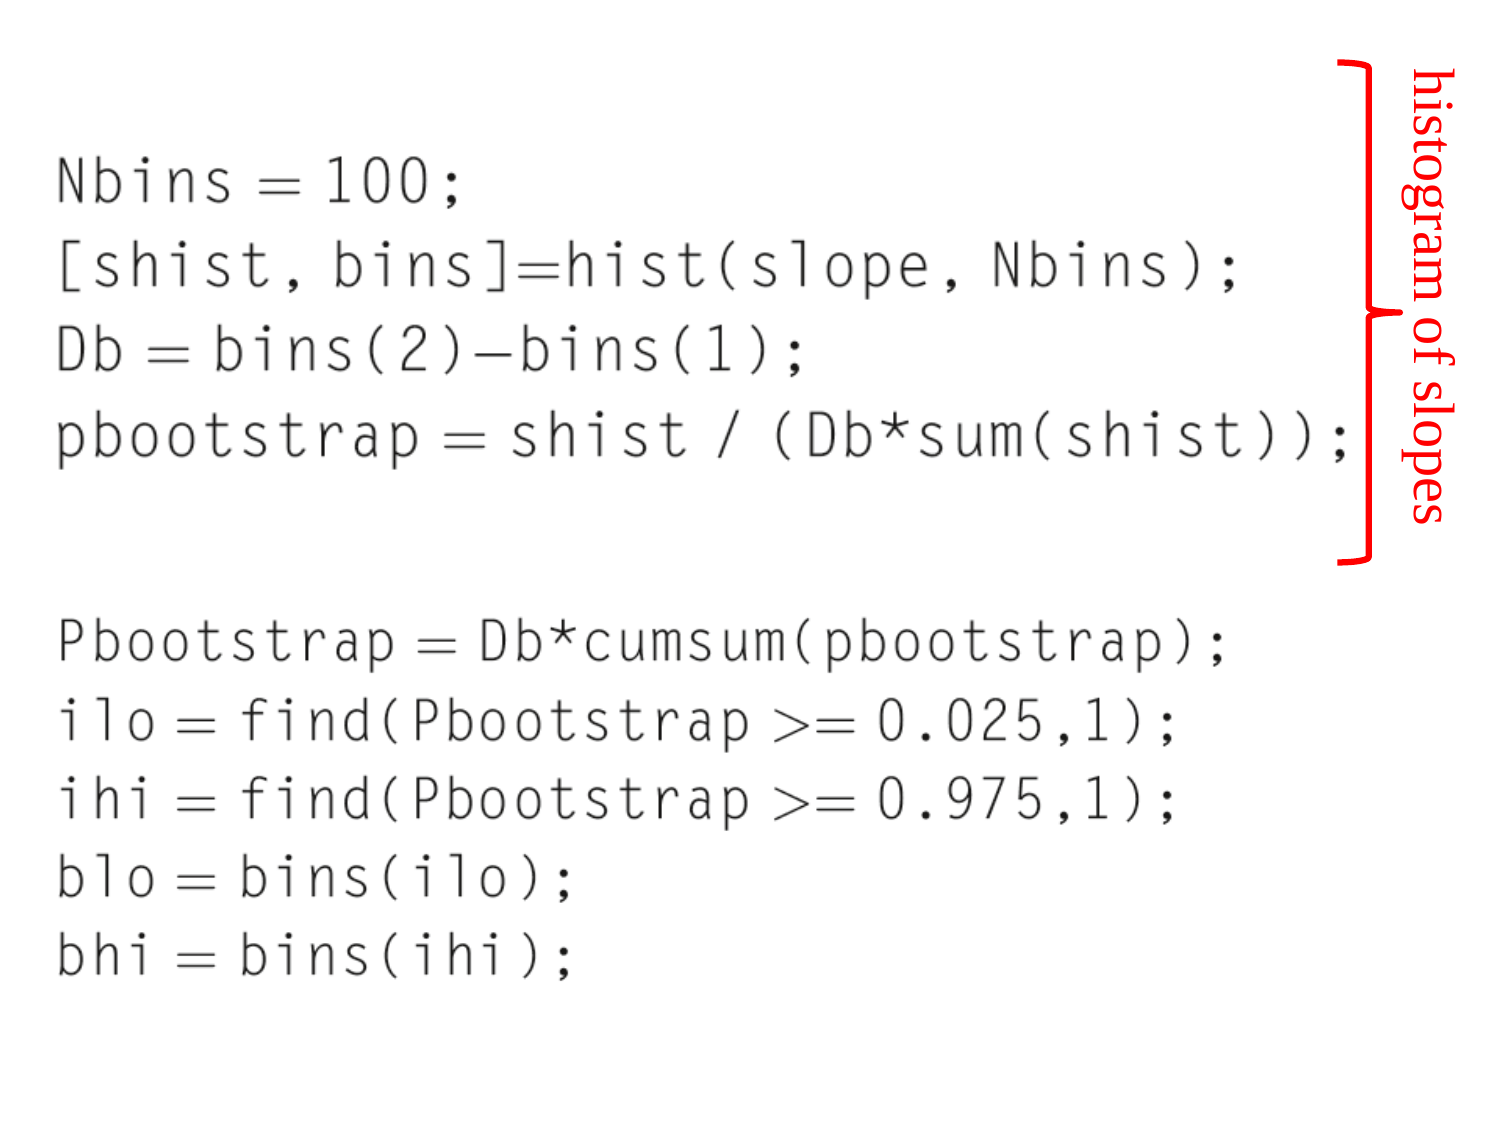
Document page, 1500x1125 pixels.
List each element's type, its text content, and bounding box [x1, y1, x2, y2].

text_box histogram of slopes [1395, 54, 1481, 555]
picture [34, 587, 1248, 1013]
text_box [1383, 310, 1395, 315]
text_box [1337, 510, 1370, 564]
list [1, 112, 1380, 501]
text_box [1337, 61, 1370, 110]
